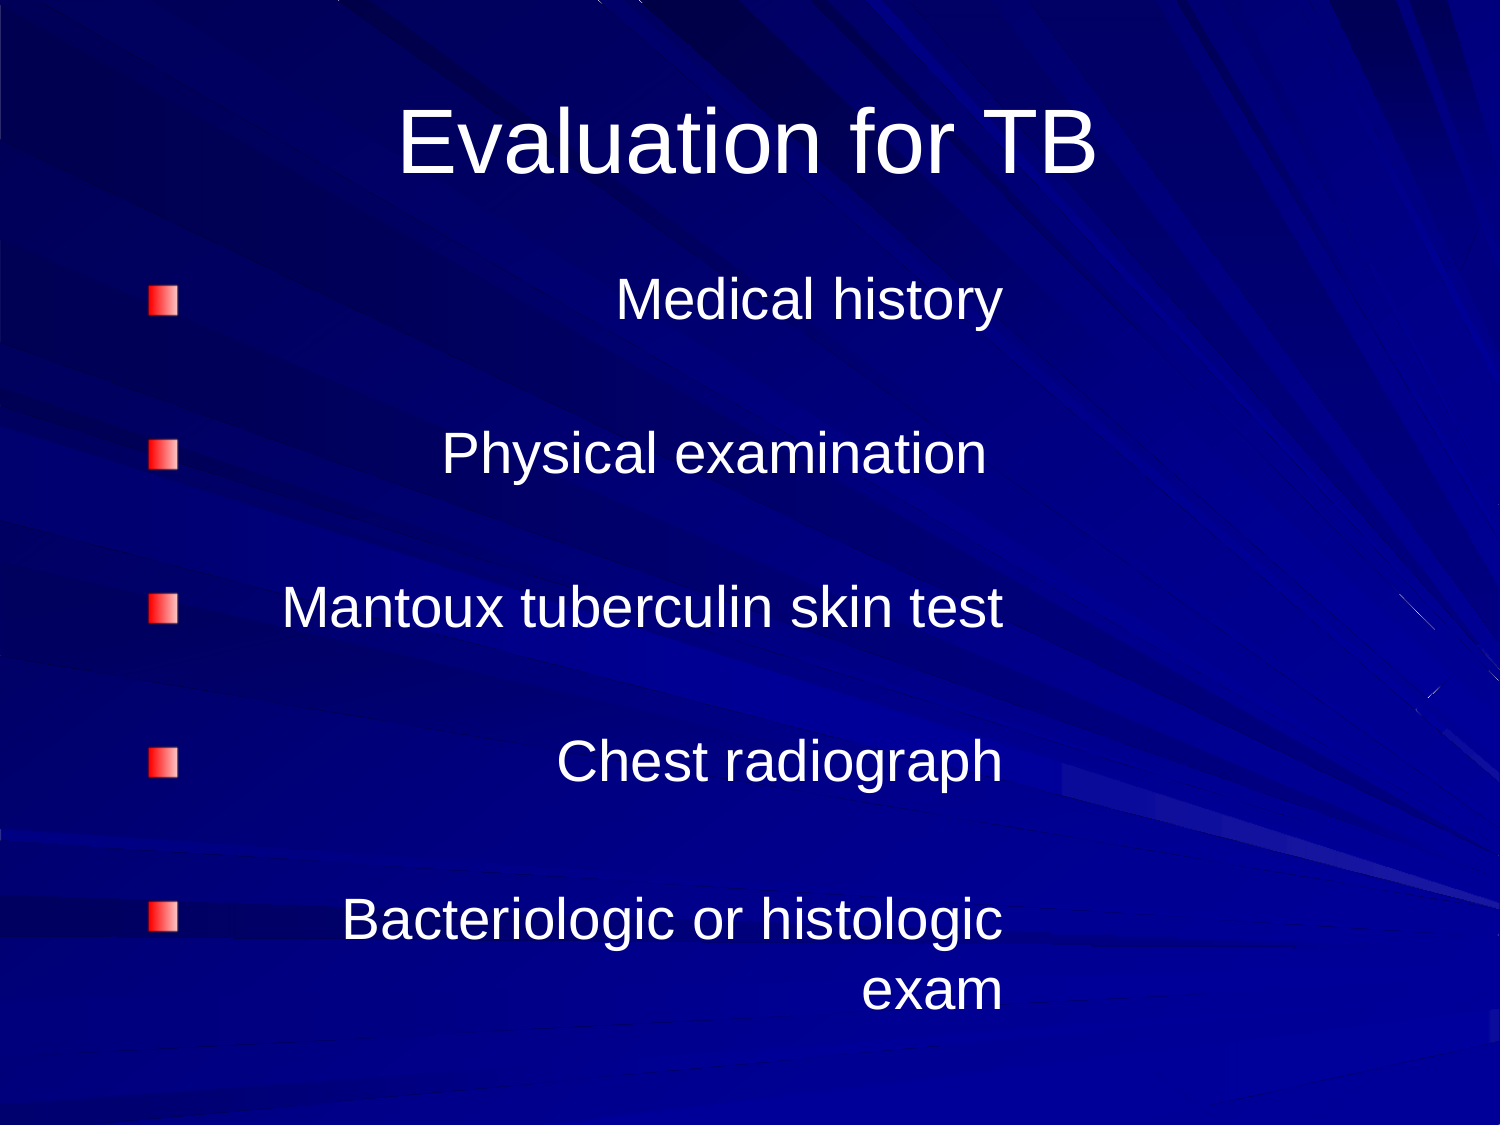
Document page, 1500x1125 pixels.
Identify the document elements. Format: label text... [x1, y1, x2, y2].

text_box [146, 283, 180, 320]
picture [0, 0, 1500, 1125]
text_box [146, 437, 180, 474]
text_box Medical history Physical examination Mantoux tuberculin skin test Chest radiograph Bacteriologic or histologic exam [180, 259, 1007, 1021]
text_box [146, 899, 180, 936]
text_box [146, 591, 180, 628]
text_box [146, 745, 180, 782]
title Evaluation for TB [396, 79, 1105, 270]
